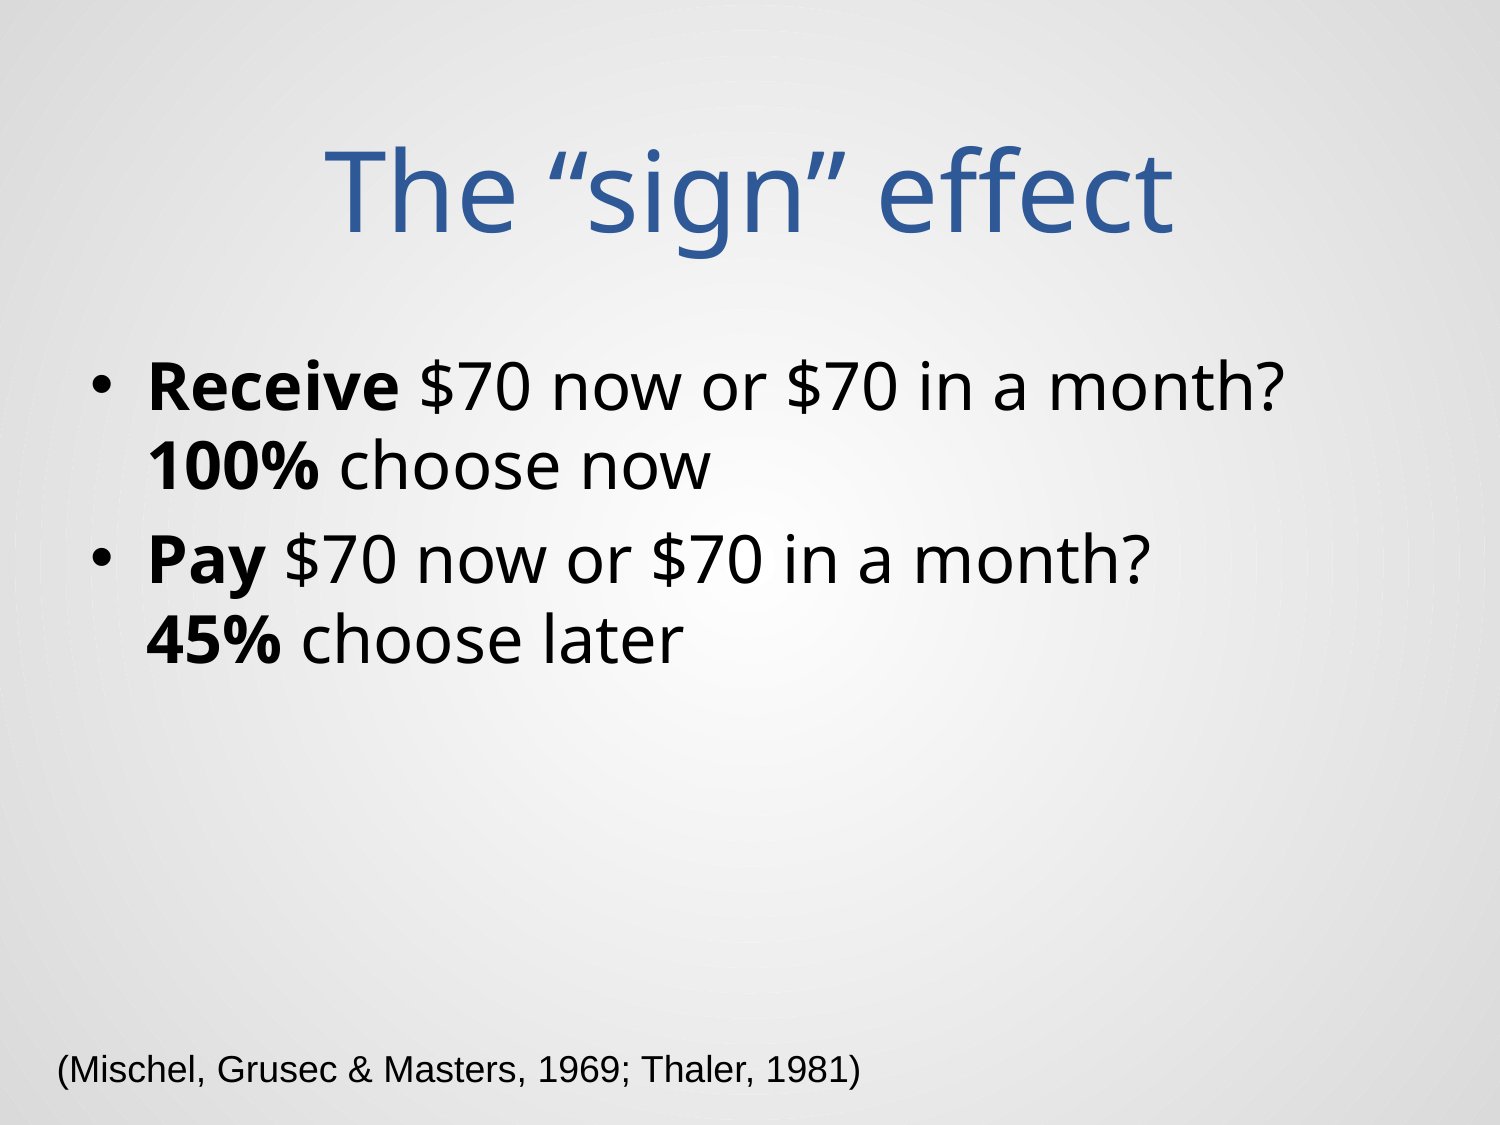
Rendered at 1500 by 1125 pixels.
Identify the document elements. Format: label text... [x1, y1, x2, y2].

list Receive $70 now or $70 in a month? 100% choose now Pay $70 now or $70 in a month? 45% choose later [74, 262, 1426, 1006]
text_box (Mischel, Grusec & Masters, 1969; Thaler, 1981) [41, 1037, 888, 1098]
title The “sign” effect [75, 0, 1425, 263]
